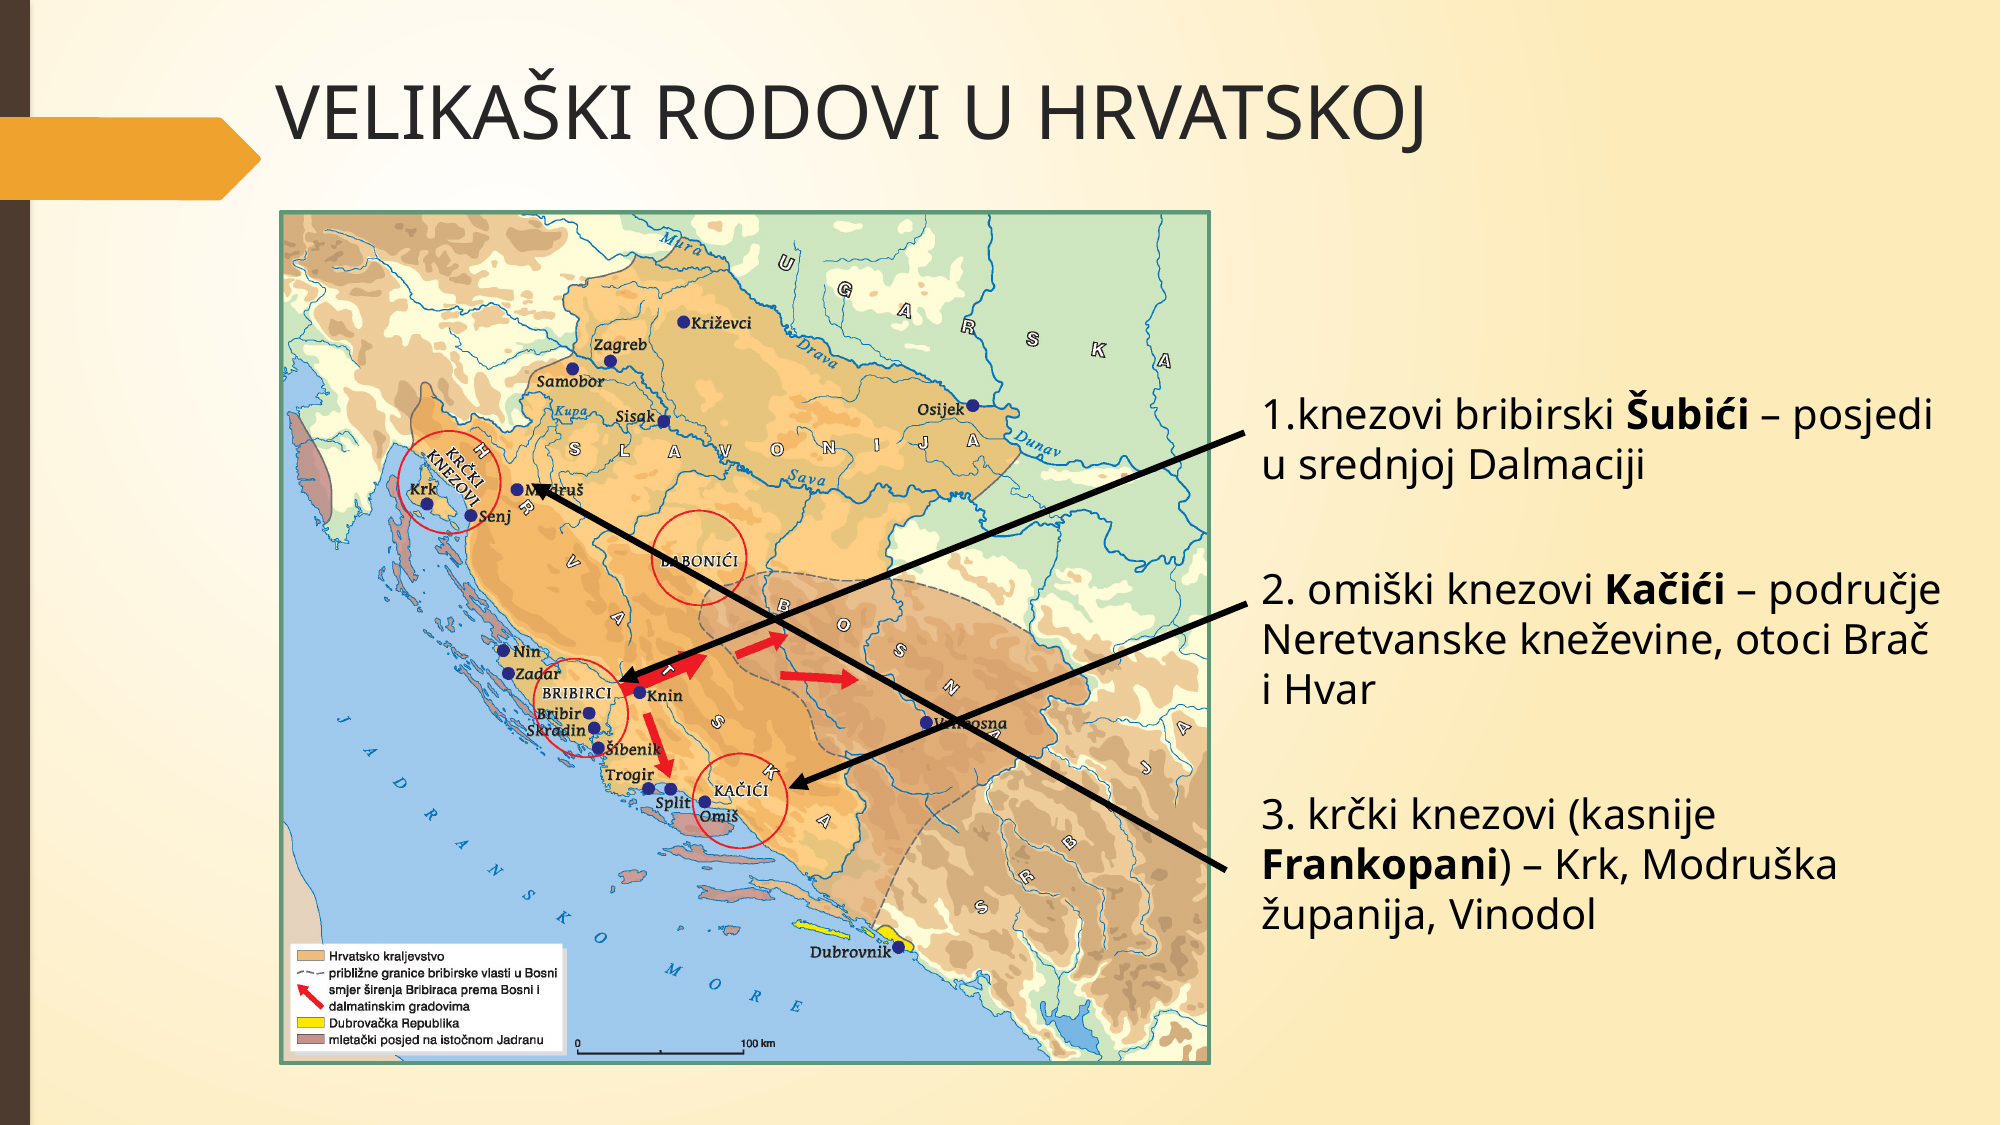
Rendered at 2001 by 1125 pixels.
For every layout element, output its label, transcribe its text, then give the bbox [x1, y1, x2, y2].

text_box [0, 117, 262, 201]
picture [278, 209, 1211, 1065]
text_box [31, 0, 2000, 1125]
title VELIKAŠKI RODOVI U HRVATSKOJ [259, 56, 1854, 267]
text_box [0, 200, 31, 1125]
text_box [0, 0, 31, 117]
text_box 1.knezovi bribirski Šubići – posjedi u srednjoj Dalmaciji 2. omiški knezovi Kačići – područje Neretvanske kneževine, otoci Brač i Hvar 3. krčki knezovi (kasnije Frankopani) – Krk, Modruška županija, Vinodol [1247, 380, 1963, 946]
